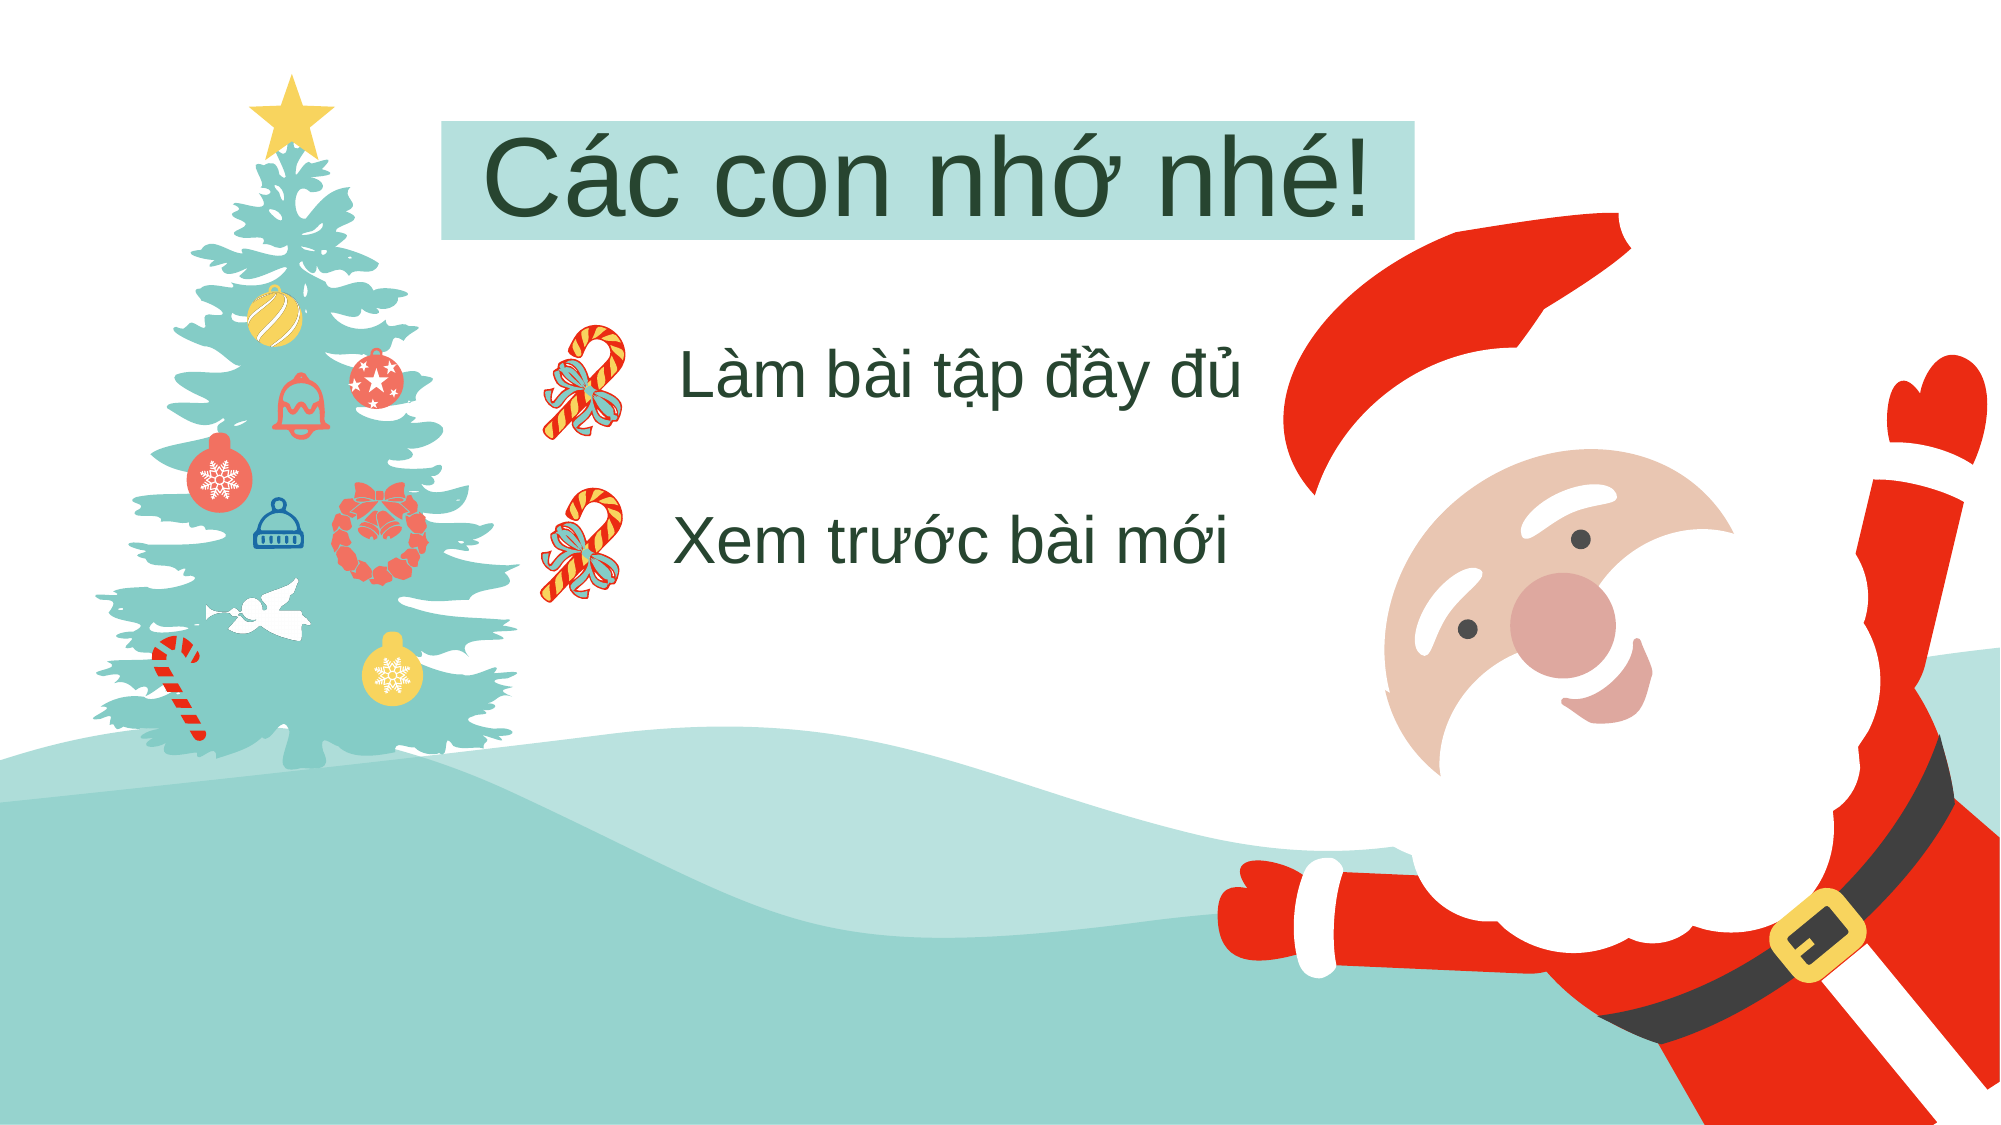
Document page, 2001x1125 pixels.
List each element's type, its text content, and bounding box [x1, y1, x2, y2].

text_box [1221, 108, 2000, 1125]
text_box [538, 490, 629, 614]
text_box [348, 347, 404, 409]
text_box Làm bài tập đầy đủ [663, 323, 1221, 419]
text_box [541, 328, 631, 451]
text_box [95, 144, 521, 647]
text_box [186, 432, 253, 513]
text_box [253, 497, 304, 549]
text_box [245, 70, 338, 163]
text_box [0, 647, 1221, 1125]
text_box Xem trước bài mới [657, 489, 1221, 585]
picture [206, 578, 311, 641]
text_box [272, 372, 331, 440]
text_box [246, 284, 303, 347]
list Các con nhớ nhé! [441, 121, 1221, 240]
text_box [157, 634, 178, 647]
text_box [331, 482, 430, 587]
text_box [361, 631, 424, 707]
text_box [180, 635, 195, 647]
